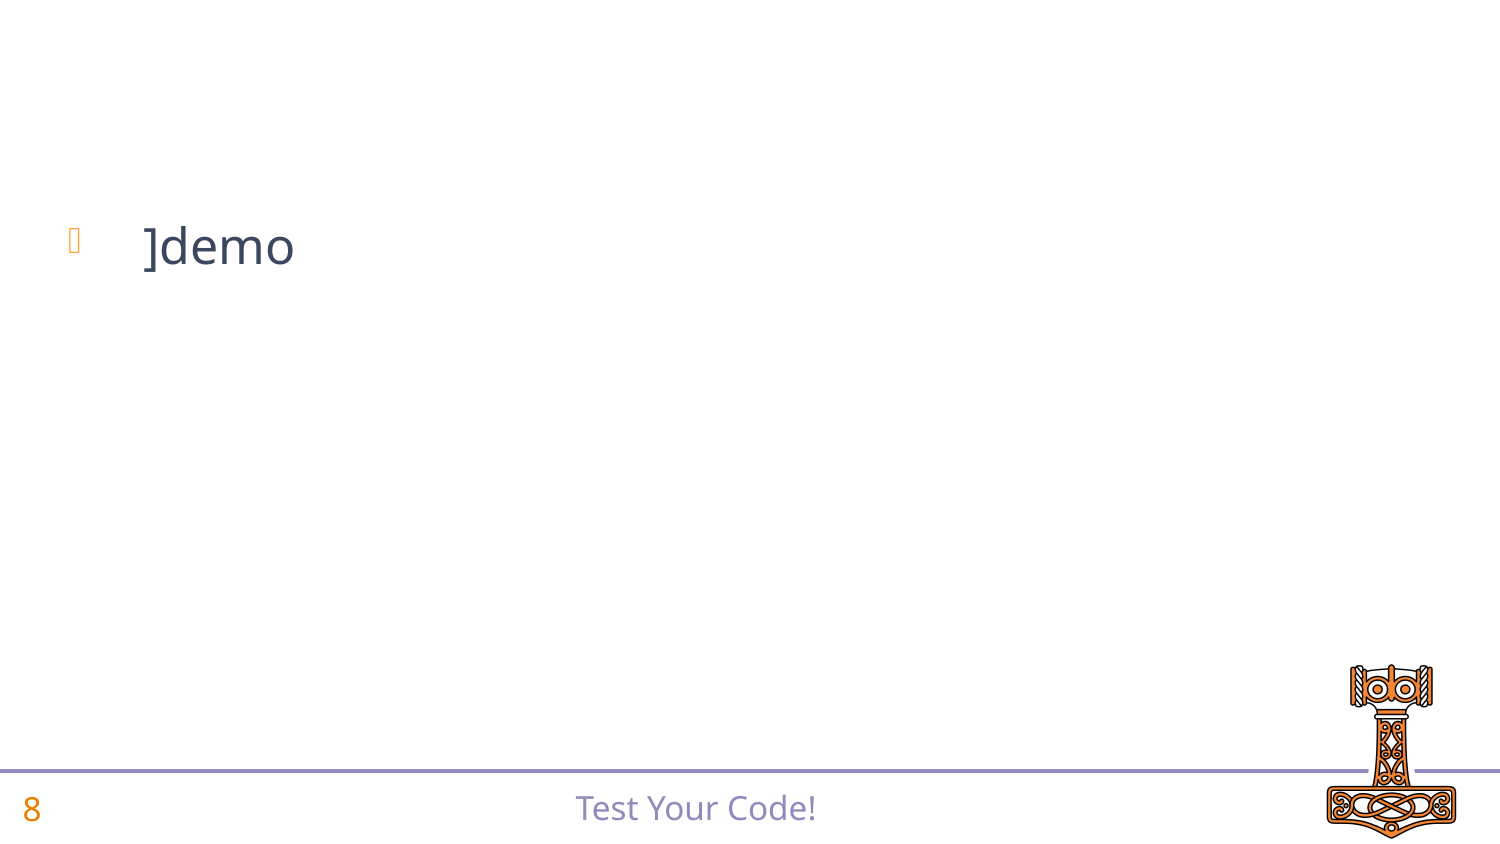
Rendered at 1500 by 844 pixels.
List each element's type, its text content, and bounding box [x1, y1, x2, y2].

list ]demo [53, 207, 1053, 740]
picture [1320, 655, 1461, 844]
